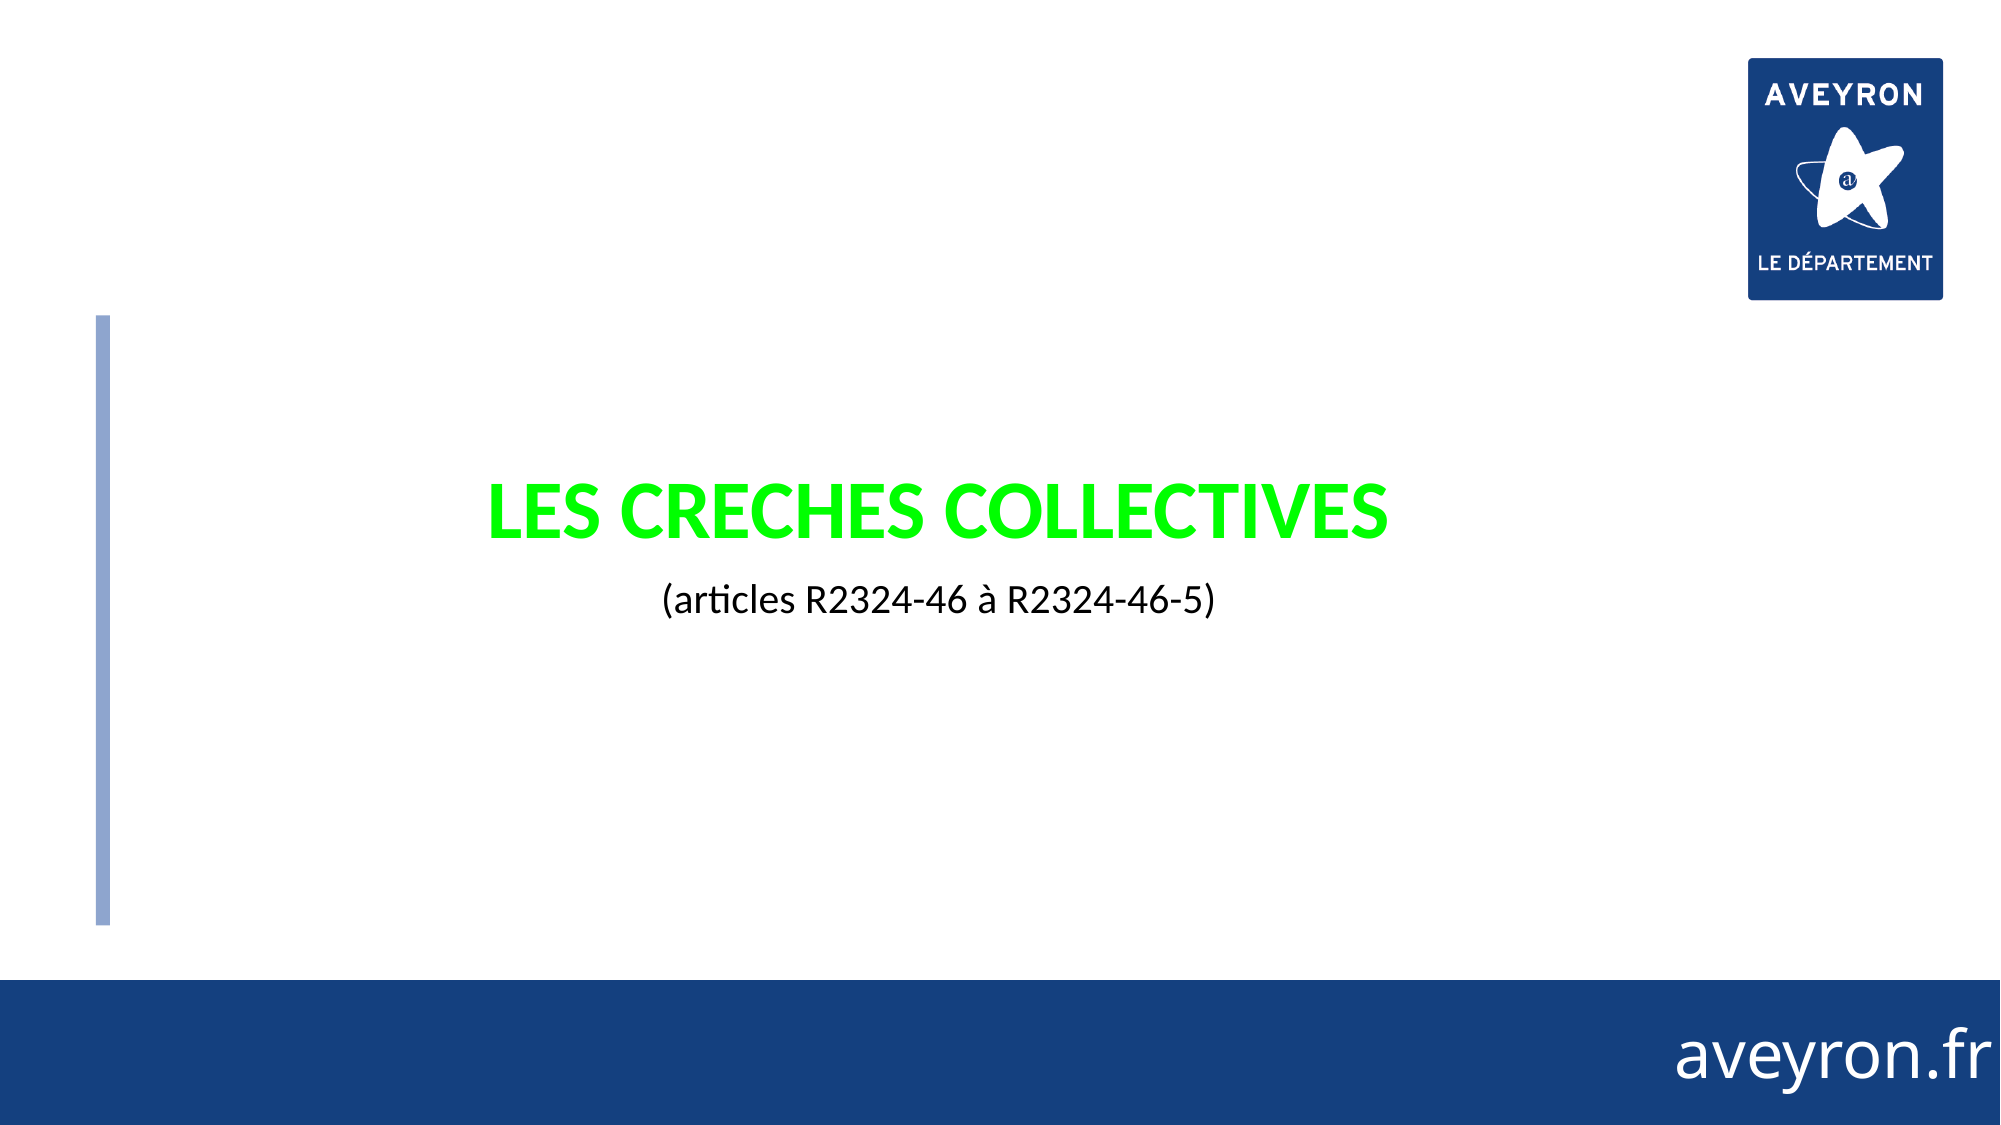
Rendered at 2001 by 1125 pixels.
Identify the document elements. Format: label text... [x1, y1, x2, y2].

slide_number 59 [1412, 1042, 1863, 1103]
picture [1744, 54, 1947, 304]
list LES CRECHES COLLECTIVES (articles R2324-46 à R2324-46-5) [143, 208, 1735, 835]
